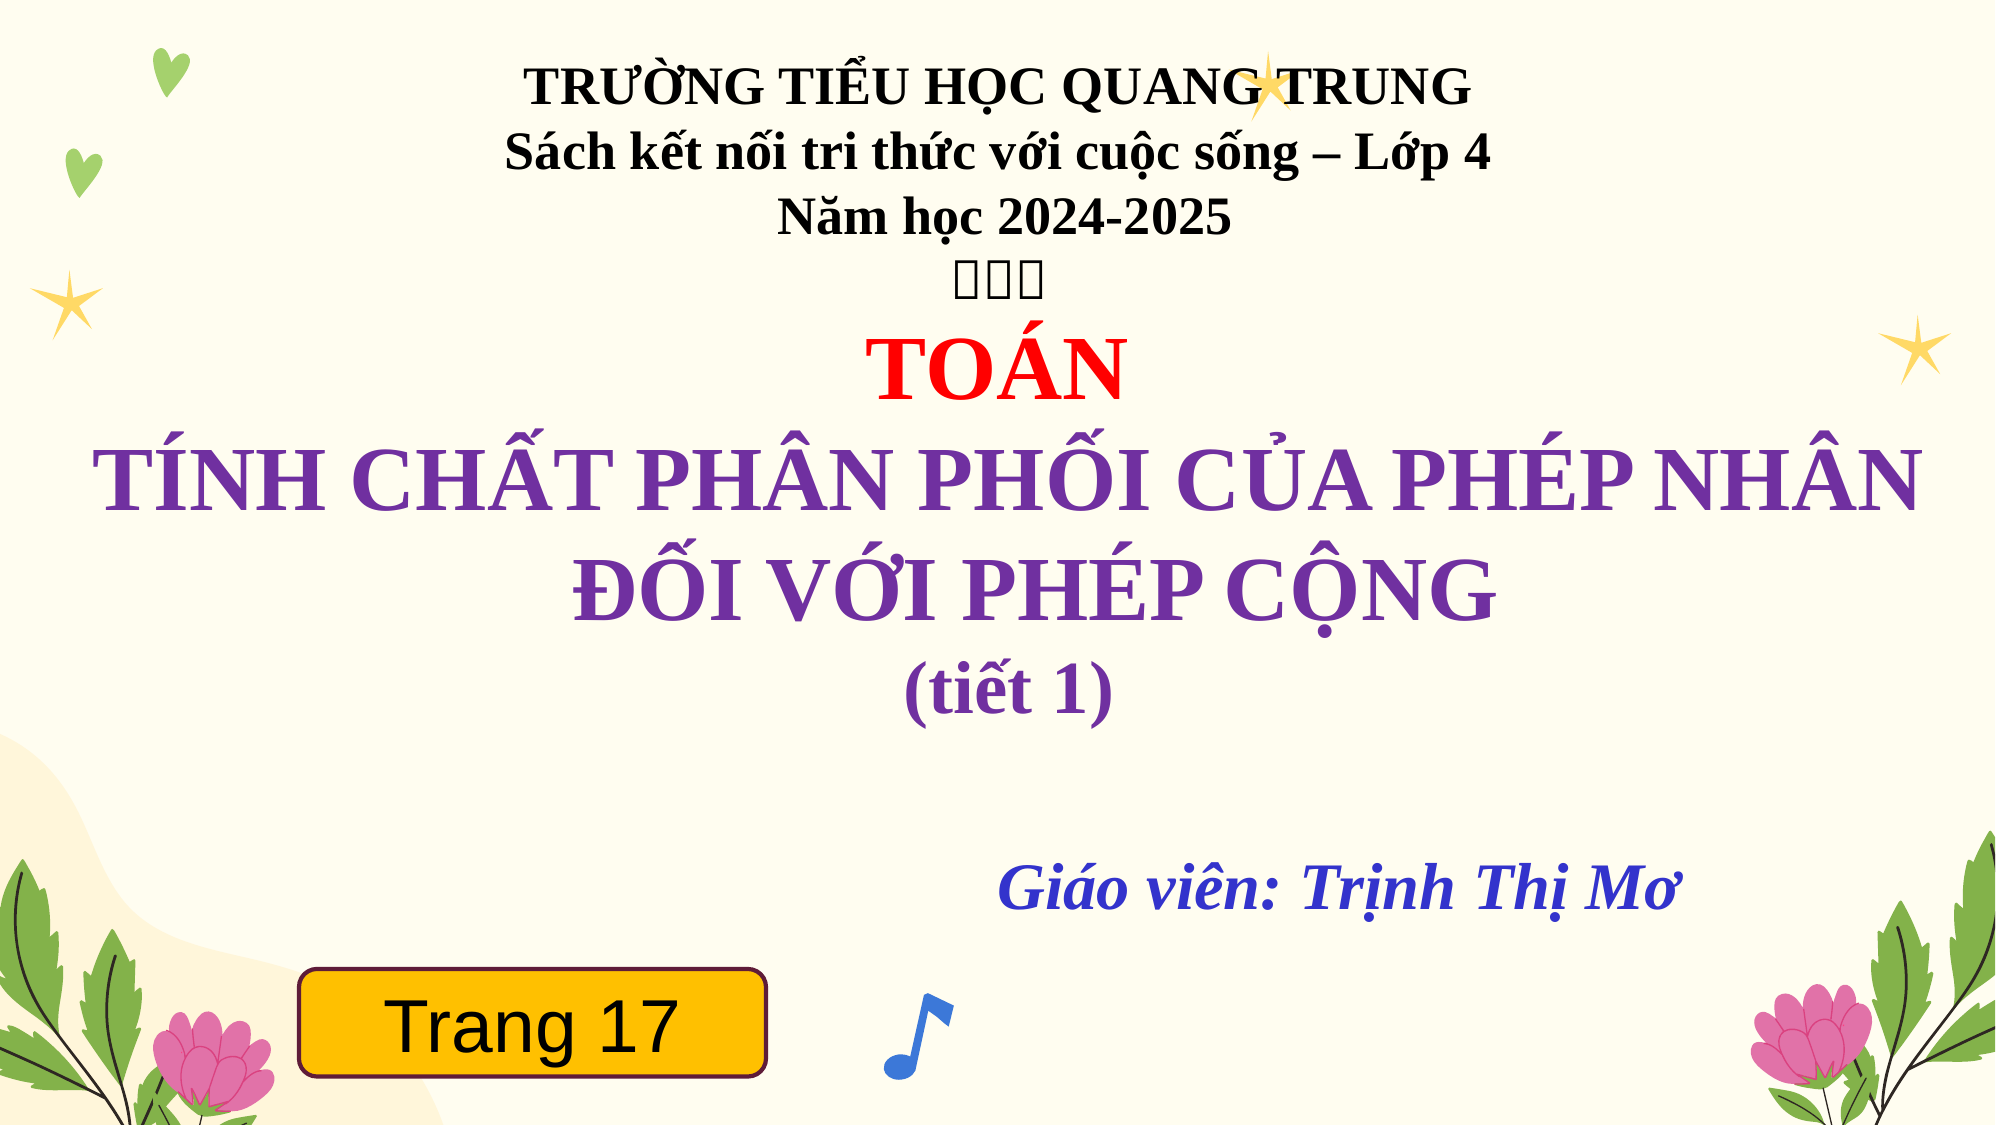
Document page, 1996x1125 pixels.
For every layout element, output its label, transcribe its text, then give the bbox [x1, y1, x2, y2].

text_box [153, 48, 190, 98]
text_box [65, 148, 103, 198]
text_box Giáo viên: Trịnh Thị Mơ [890, 722, 1789, 931]
text_box Trang 17 [296, 966, 769, 1079]
text_box TRƯỜNG TIỂU HỌC QUANG TRUNG Sách kết nối tri thức với cuộc sống – Lớp 4 Năm học 2024-2025  [194, 42, 1803, 318]
text_box TOÁN TÍNH CHẤT PHÂN PHỐI CỦA PHÉP NHÂN ĐỐI VỚI PHÉP CỘNG (tiết 1) [0, 327, 1996, 710]
